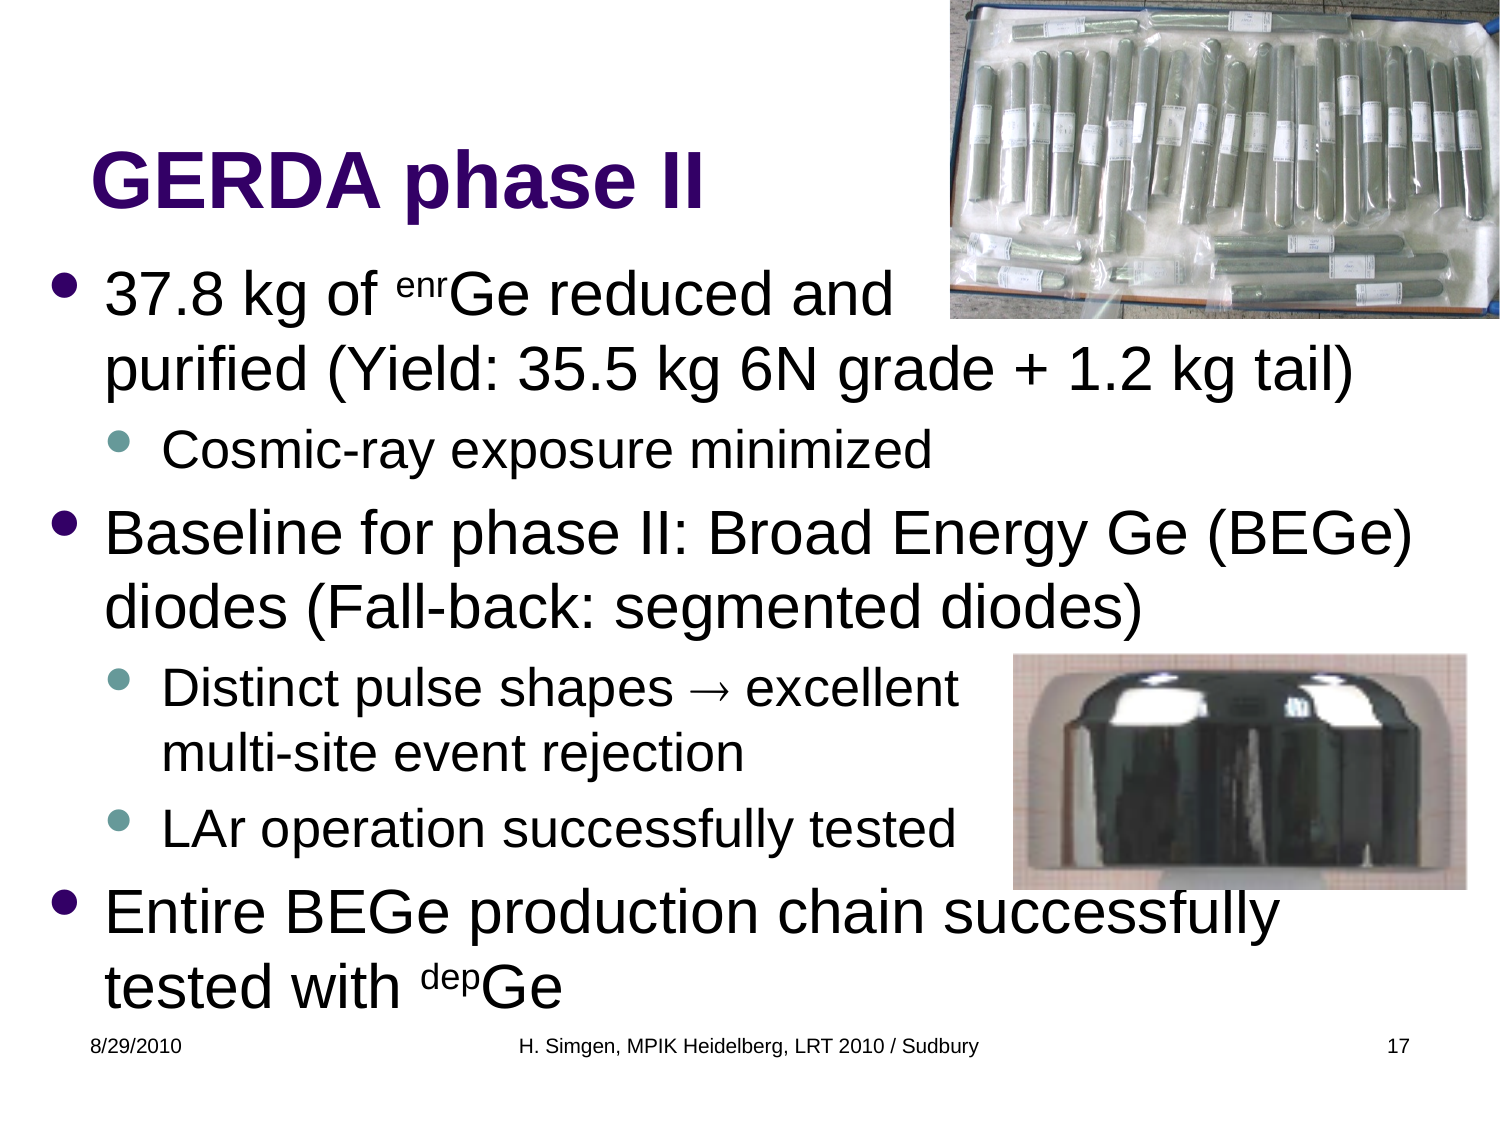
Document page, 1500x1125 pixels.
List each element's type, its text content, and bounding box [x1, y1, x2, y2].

footer H. Simgen, MPIK Heidelberg, LRT 2010 / Sudbury [425, 1024, 1073, 1101]
slide_number 17 [1074, 1024, 1426, 1101]
picture [1013, 652, 1472, 890]
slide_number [74, 1024, 425, 1101]
title GERDA phase II [74, 19, 944, 233]
picture [949, 0, 1500, 319]
list 37.8 kg of enrGe reduced and purified (Yield: 35.5 kg 6N grade + 1.2 kg tail) Cosmic-ray exposure minimized Baseline for phase II: Broad Energy Ge (BEGe) diodes (Fall-back: segmented diodes) Distinct pulse shapes  excellent multi-site event rejection LAr operation successfully tested Entire BEGe production chain successfully tested with depGe [32, 245, 1464, 1091]
